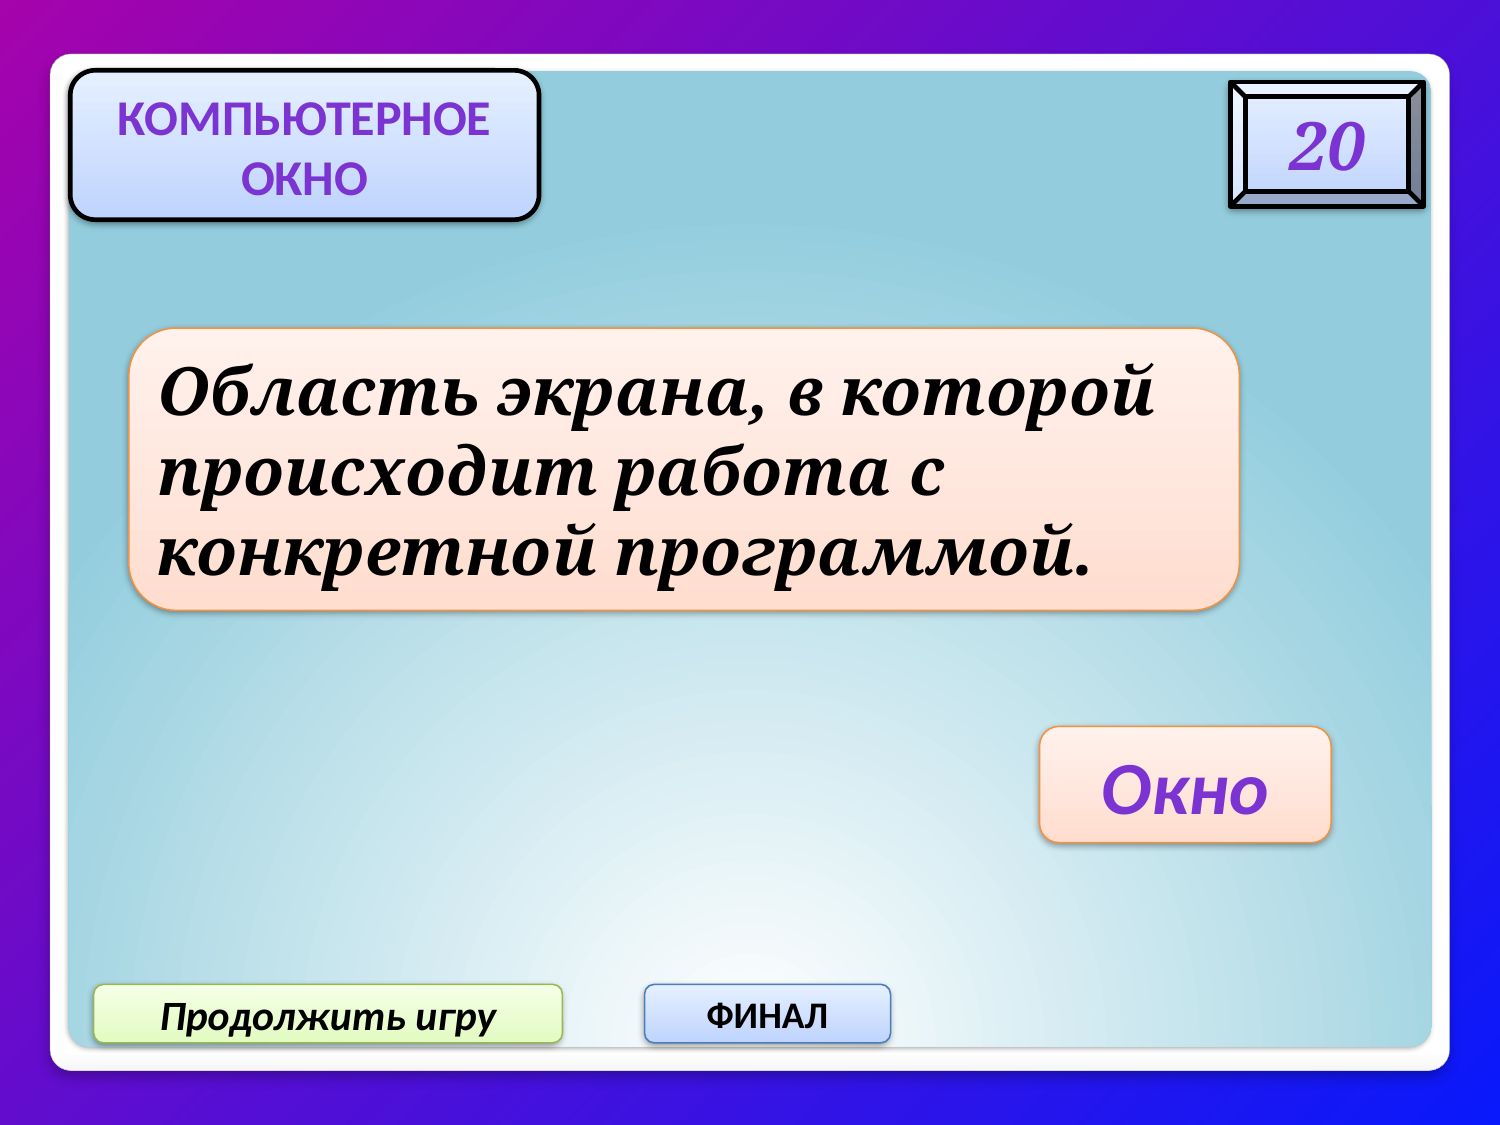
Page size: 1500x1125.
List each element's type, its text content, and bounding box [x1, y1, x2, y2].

text_box КОМПЬЮТЕРНОЕ ОКНО [69, 69, 540, 221]
text_box А [1234, 83, 1420, 96]
text_box ФИНАЛ [643, 983, 892, 1044]
text_box Область экрана, в которой происходит работа с конкретной программой. [128, 327, 1241, 612]
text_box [997, 634, 1374, 979]
text_box Продолжить игру [92, 983, 564, 1044]
text_box 20 [1229, 81, 1425, 207]
footer [994, 1002, 1370, 1063]
